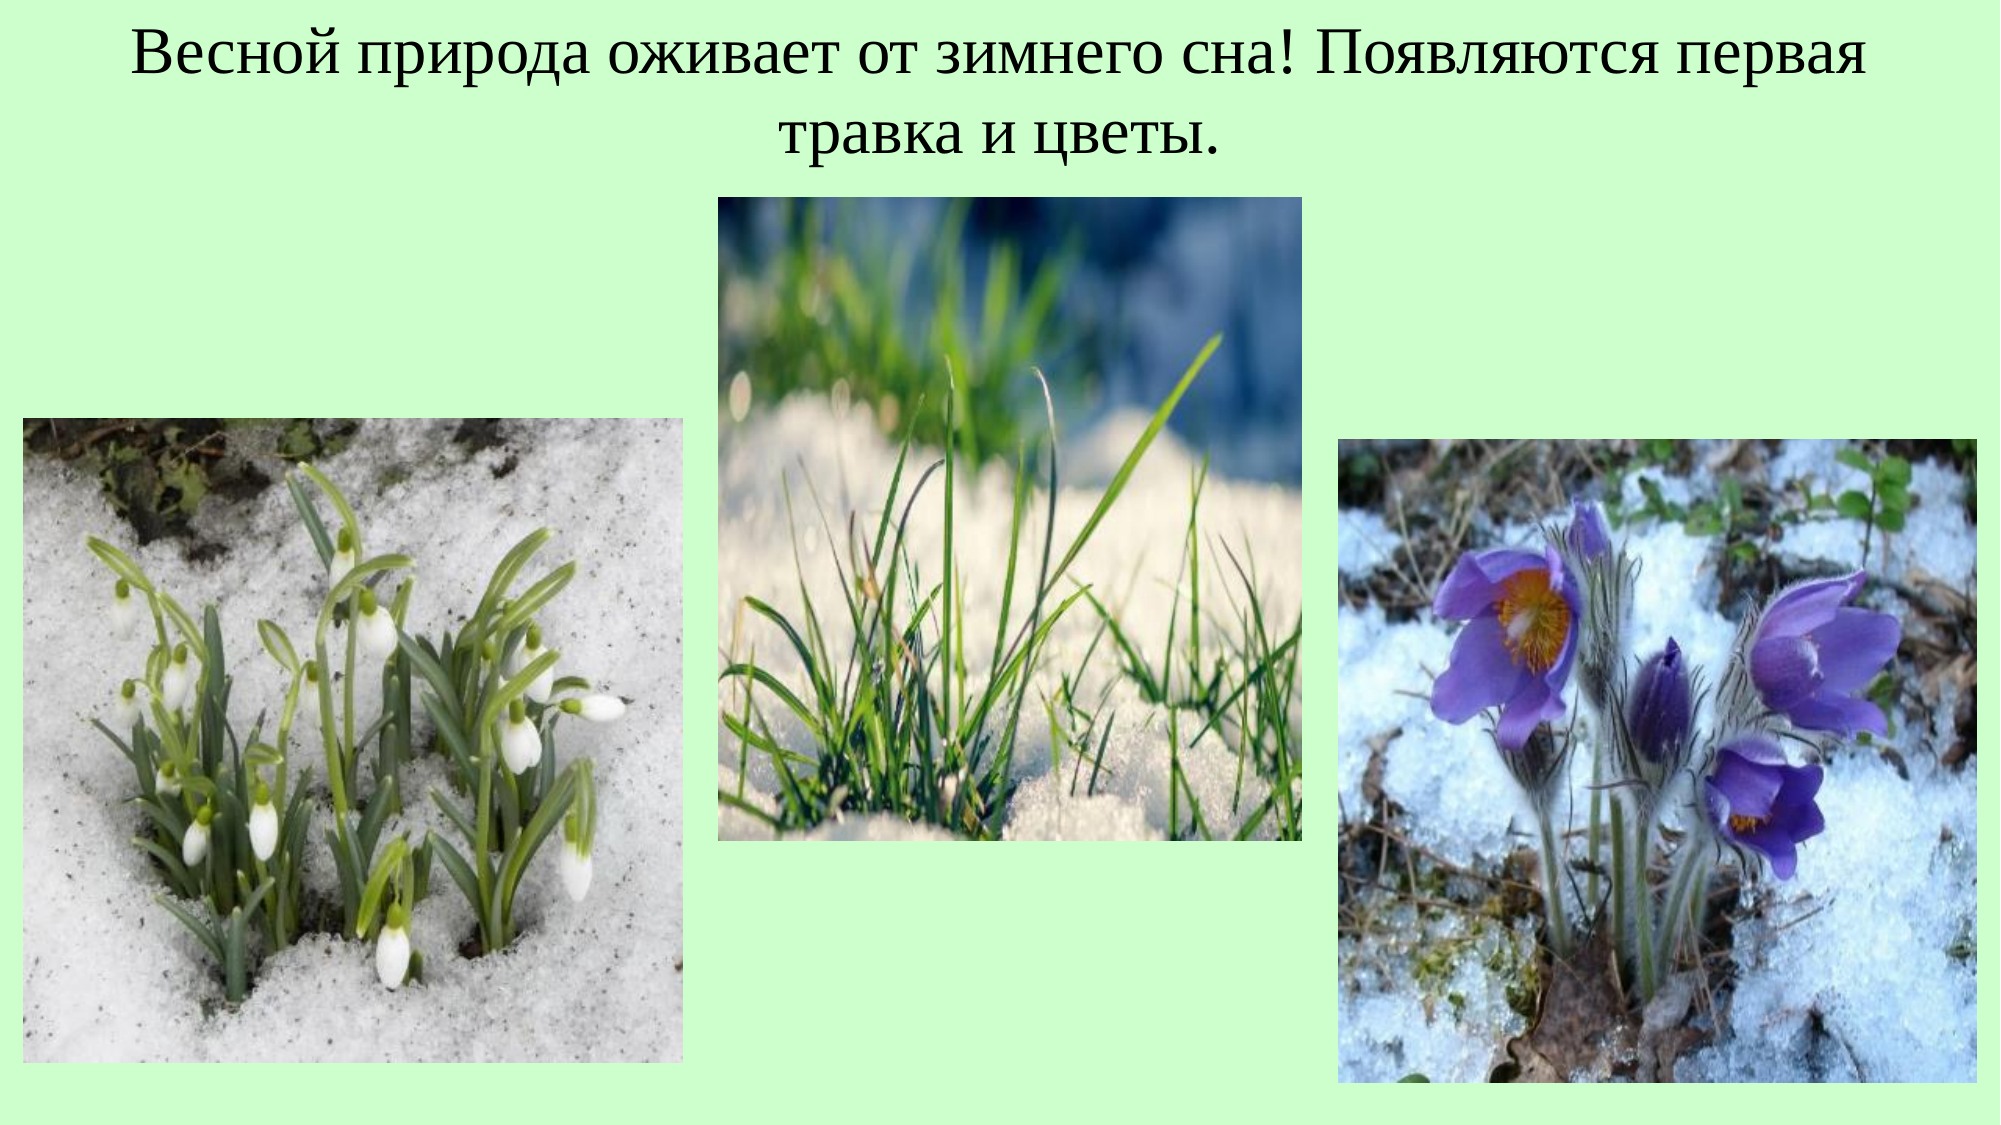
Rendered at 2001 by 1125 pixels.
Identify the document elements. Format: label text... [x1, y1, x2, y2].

text_box Весной природа оживает от зимнего сна! Появляются первая травка и цветы. [77, 0, 1923, 175]
picture [718, 197, 1302, 841]
picture [1337, 439, 1977, 1083]
picture [23, 418, 683, 1063]
